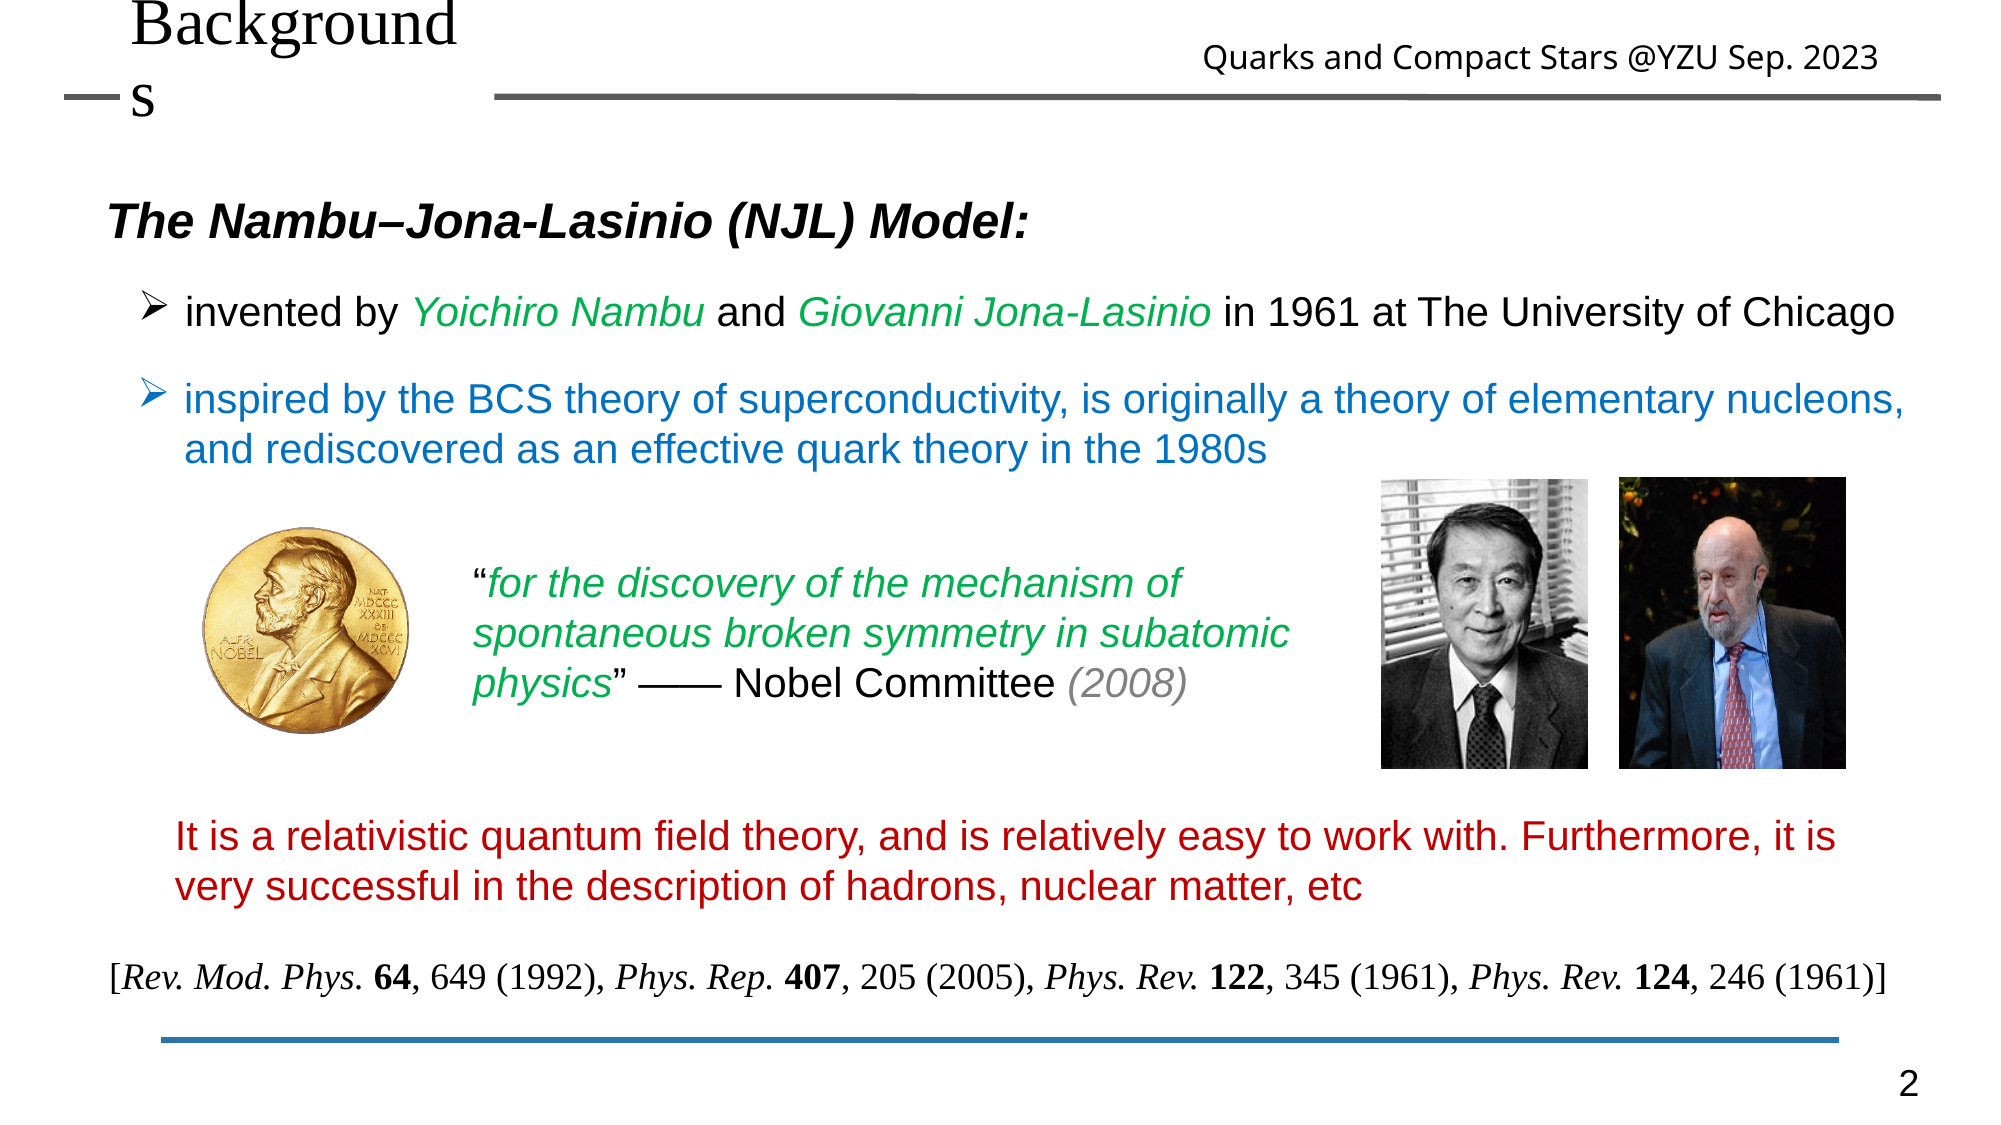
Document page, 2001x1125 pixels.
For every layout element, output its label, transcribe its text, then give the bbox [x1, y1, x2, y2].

text_box “for the discovery of the mechanism of spontaneous broken symmetry in subatomic physics” —— Nobel Committee (2008) [458, 548, 1381, 714]
text_box Backgrounds [119, 57, 495, 137]
picture [1619, 477, 1846, 769]
text_box [Rev. Mod. Phys. 64, 649 (1992), Phys. Rep. 407, 205 (2005), Phys. Rev. 122, 345 (1961), Phys. Rev. 124, 246 (1961)] [94, 944, 1923, 1005]
picture [202, 527, 409, 734]
text_box invented by Yoichiro Nambu and Giovanni Jona-Lasinio in 1961 at The University of Chicago [123, 277, 1942, 343]
picture [1381, 479, 1588, 769]
text_box inspired by the BCS theory of superconductivity, is originally a theory of elementary nucleons, and rediscovered as an effective quark theory in the 1980s [122, 364, 1923, 480]
text_box It is a relativistic quantum field theory, and is relatively easy to work with. Furthermore, it is very successful in the description of hadrons, nuclear matter, etc [160, 801, 1865, 917]
text_box 2 [1883, 1052, 1976, 1112]
text_box Quarks and Compact Stars @YZU Sep. 2023 [1187, 29, 1968, 84]
text_box The Nambu–Jona-Lasinio (NJL) Model: [90, 181, 1076, 257]
